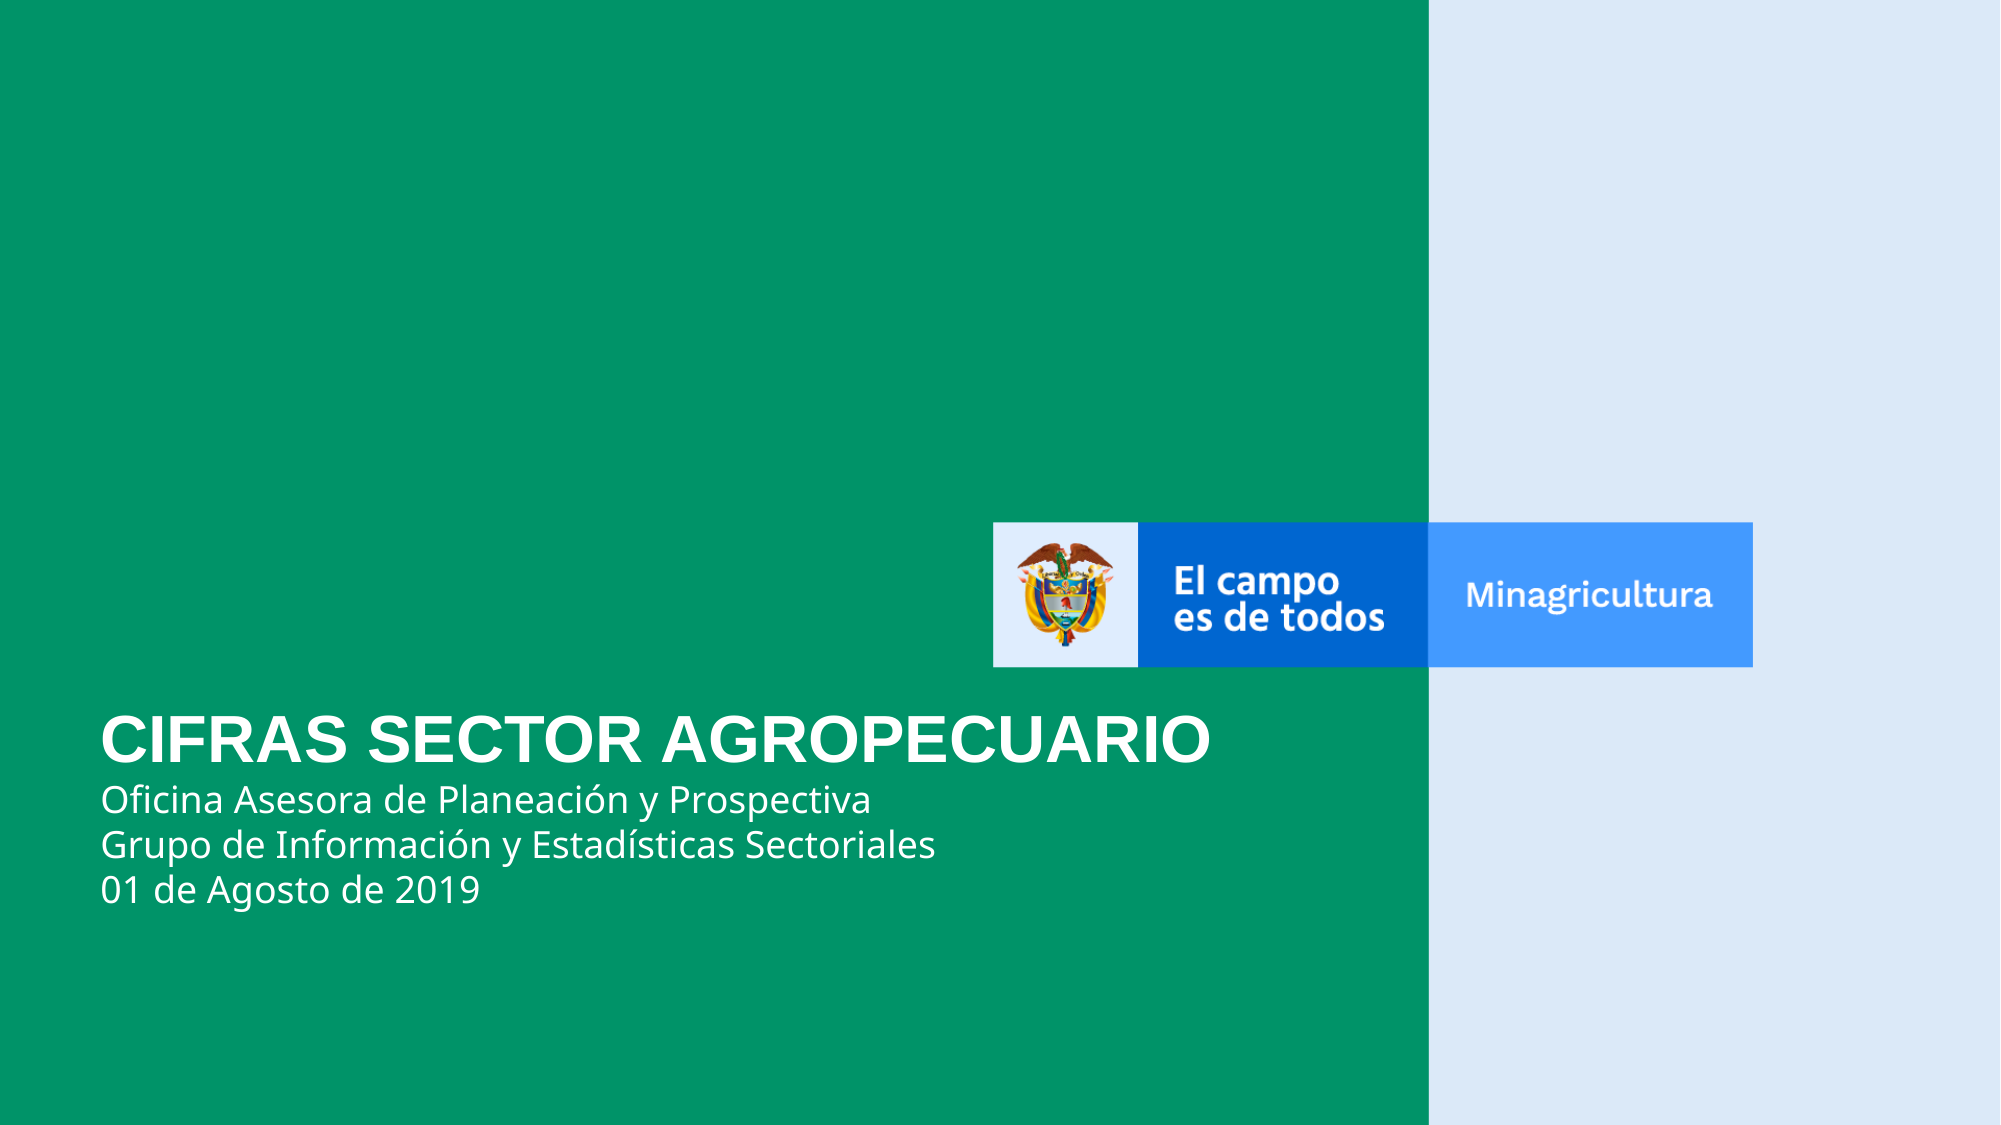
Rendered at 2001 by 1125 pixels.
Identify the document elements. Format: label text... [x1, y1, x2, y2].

text_box CIFRAS SECTOR AGROPECUARIO Oficina Asesora de Planeación y Prospectiva Grupo de Información y Estadísticas Sectoriales 01 de Agosto de 2019 [85, 688, 1247, 919]
picture [0, 0, 2001, 1125]
